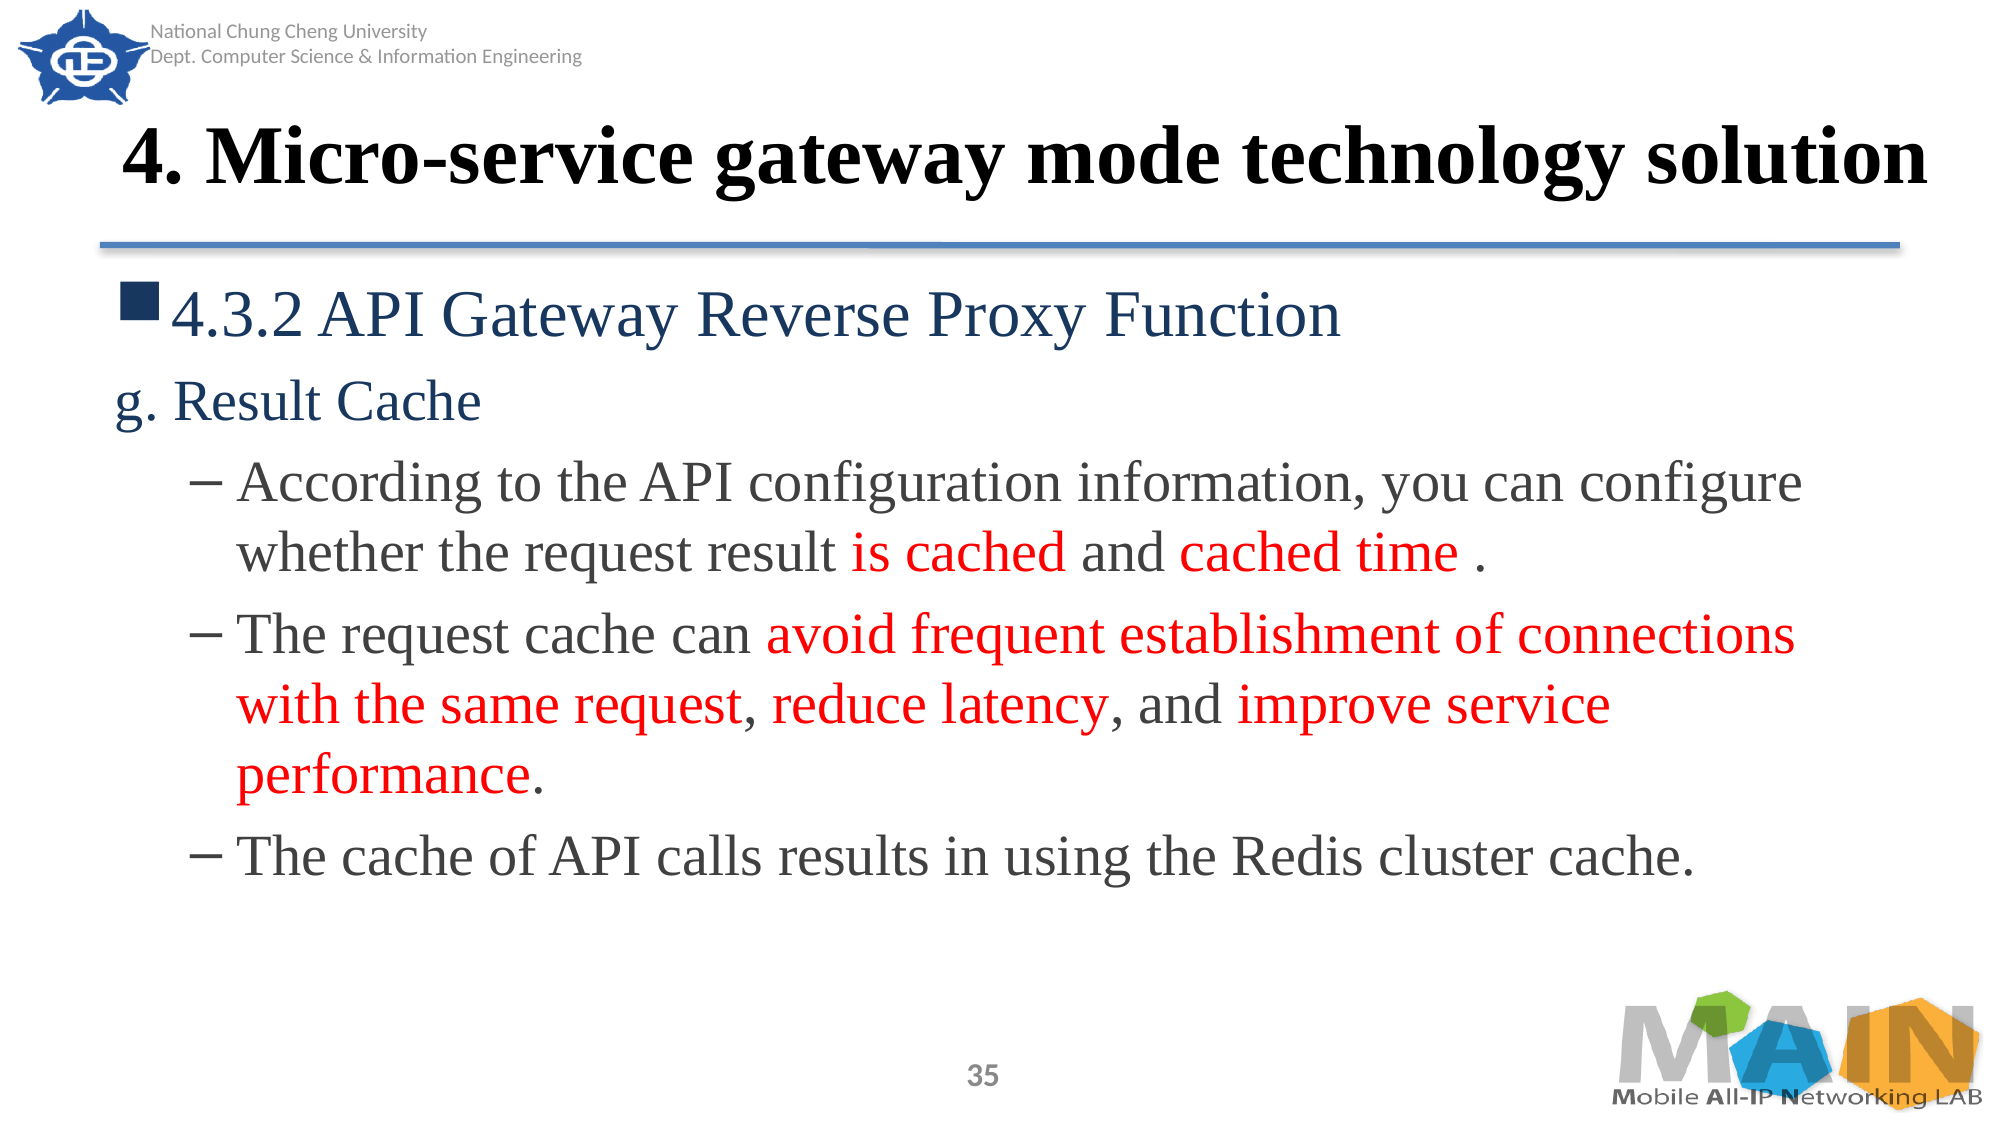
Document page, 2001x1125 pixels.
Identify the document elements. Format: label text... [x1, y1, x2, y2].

title 4. Micro-service gateway mode technology solution [99, 55, 1954, 244]
list 4.3.2 API Gateway Reverse Proxy Function g. Result Cache According to the API configuration information, you can configure whether the request result is cached and cached time . The request cache can avoid frequent establishment of connections with the same request, reduce latency, and improve service performance. The cache of API calls results in using the Redis cluster cache. [99, 262, 1876, 997]
picture [1400, 987, 1984, 1113]
picture [0, 0, 168, 113]
slide_number 35 [750, 1042, 1217, 1103]
